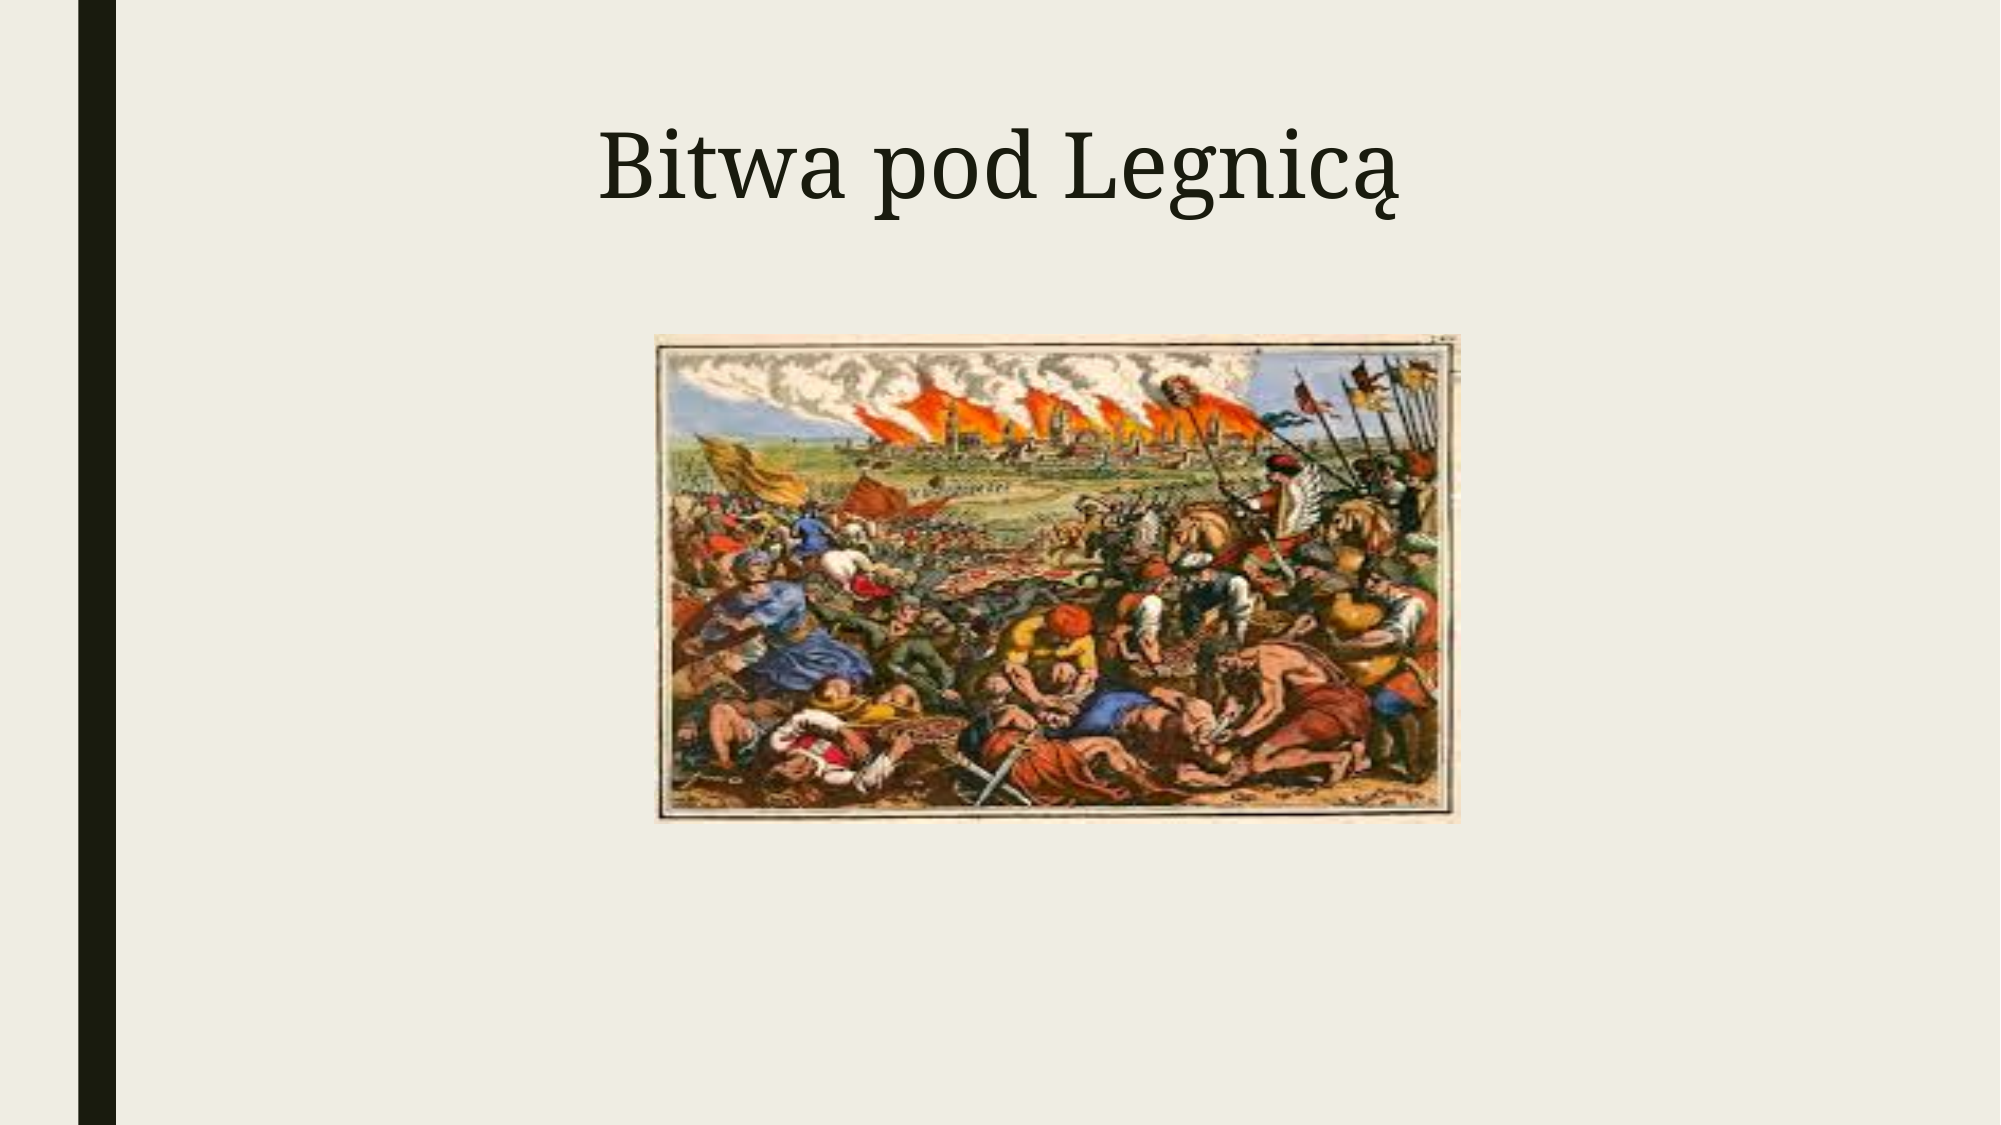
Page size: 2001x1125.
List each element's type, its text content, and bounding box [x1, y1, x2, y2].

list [654, 334, 1461, 824]
title Bitwa pod Legnicą [225, 112, 1800, 357]
